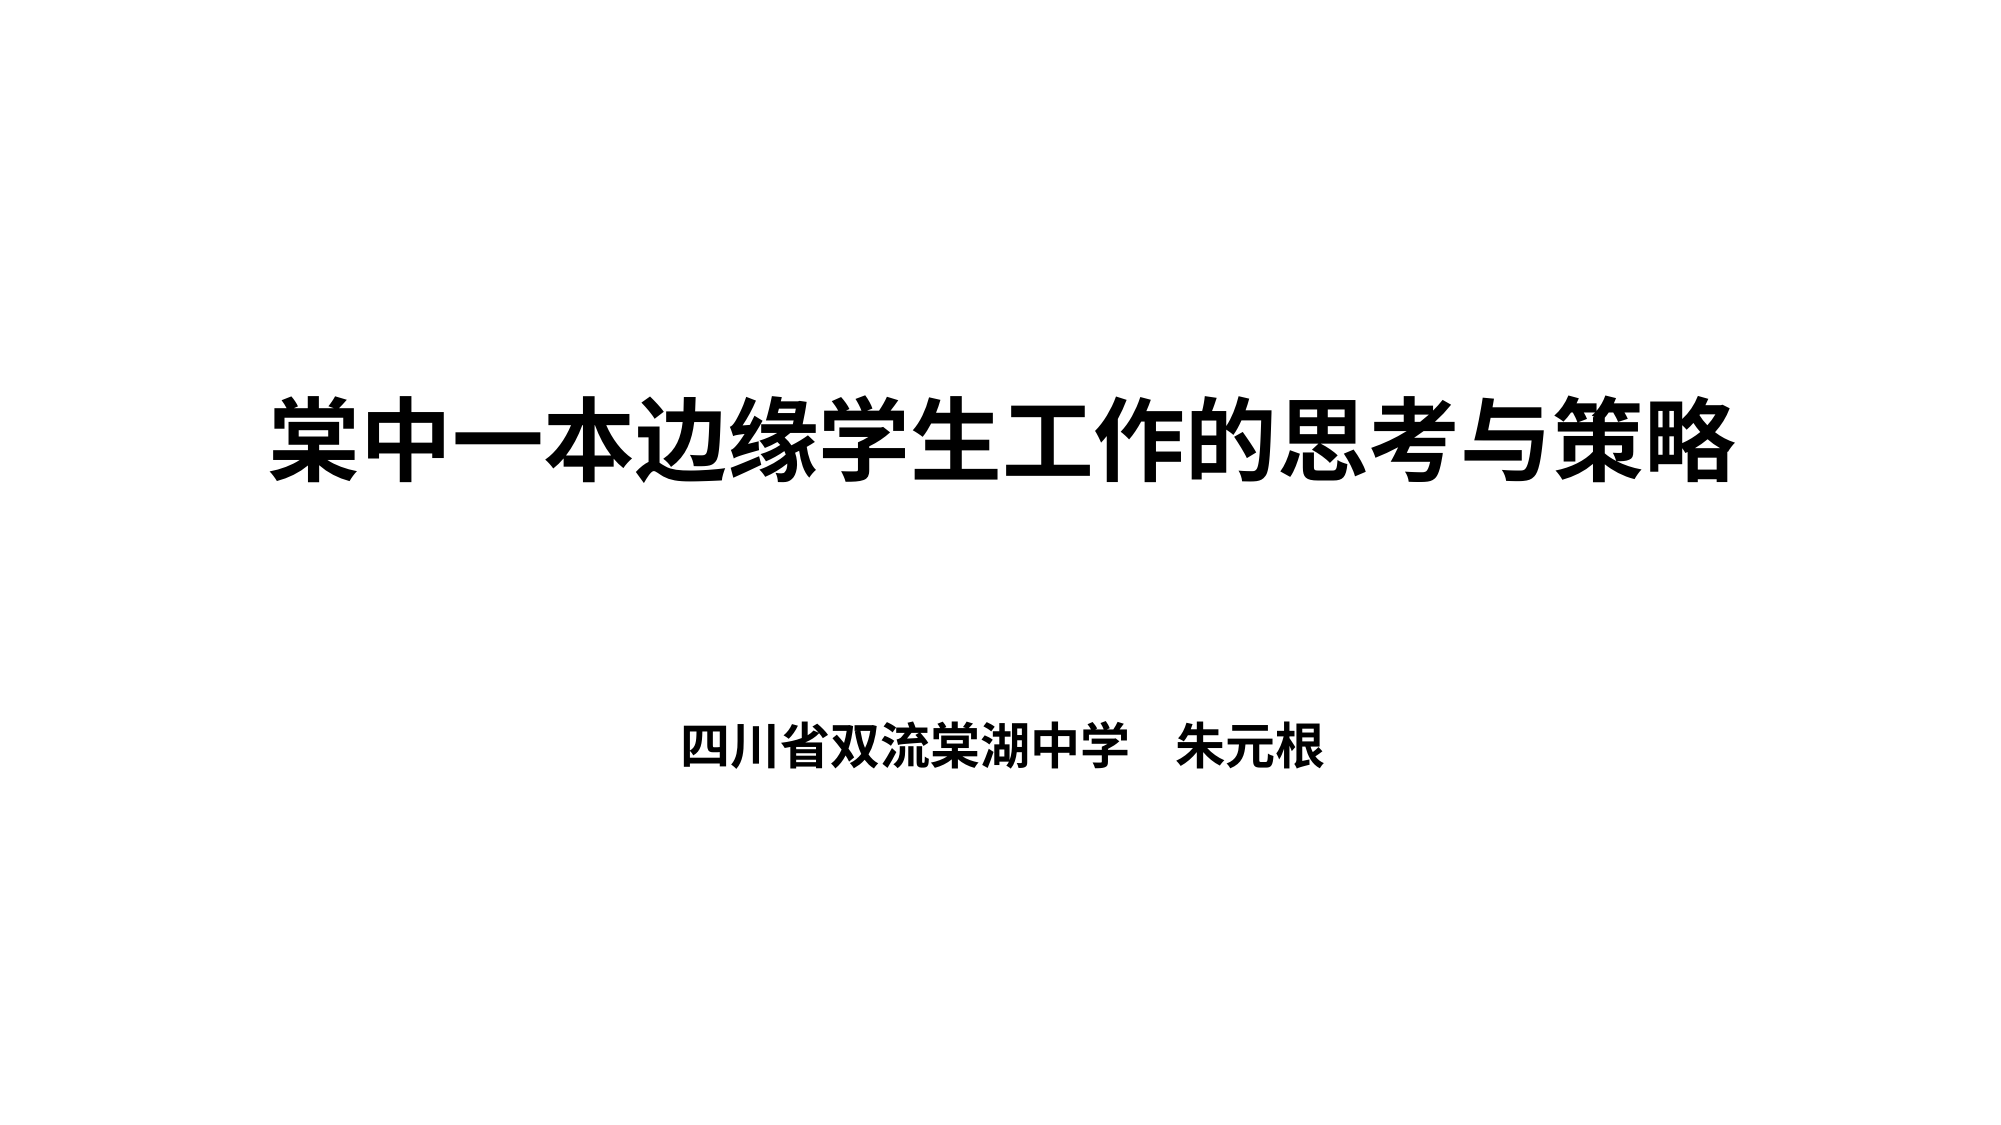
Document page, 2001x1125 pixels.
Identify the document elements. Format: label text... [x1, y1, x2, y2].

title [9, 216, 1980, 658]
subtitle 棠中一本边缘学生工作的思考与策略 四川省双流棠湖中学 朱元根 [252, 265, 1753, 739]
